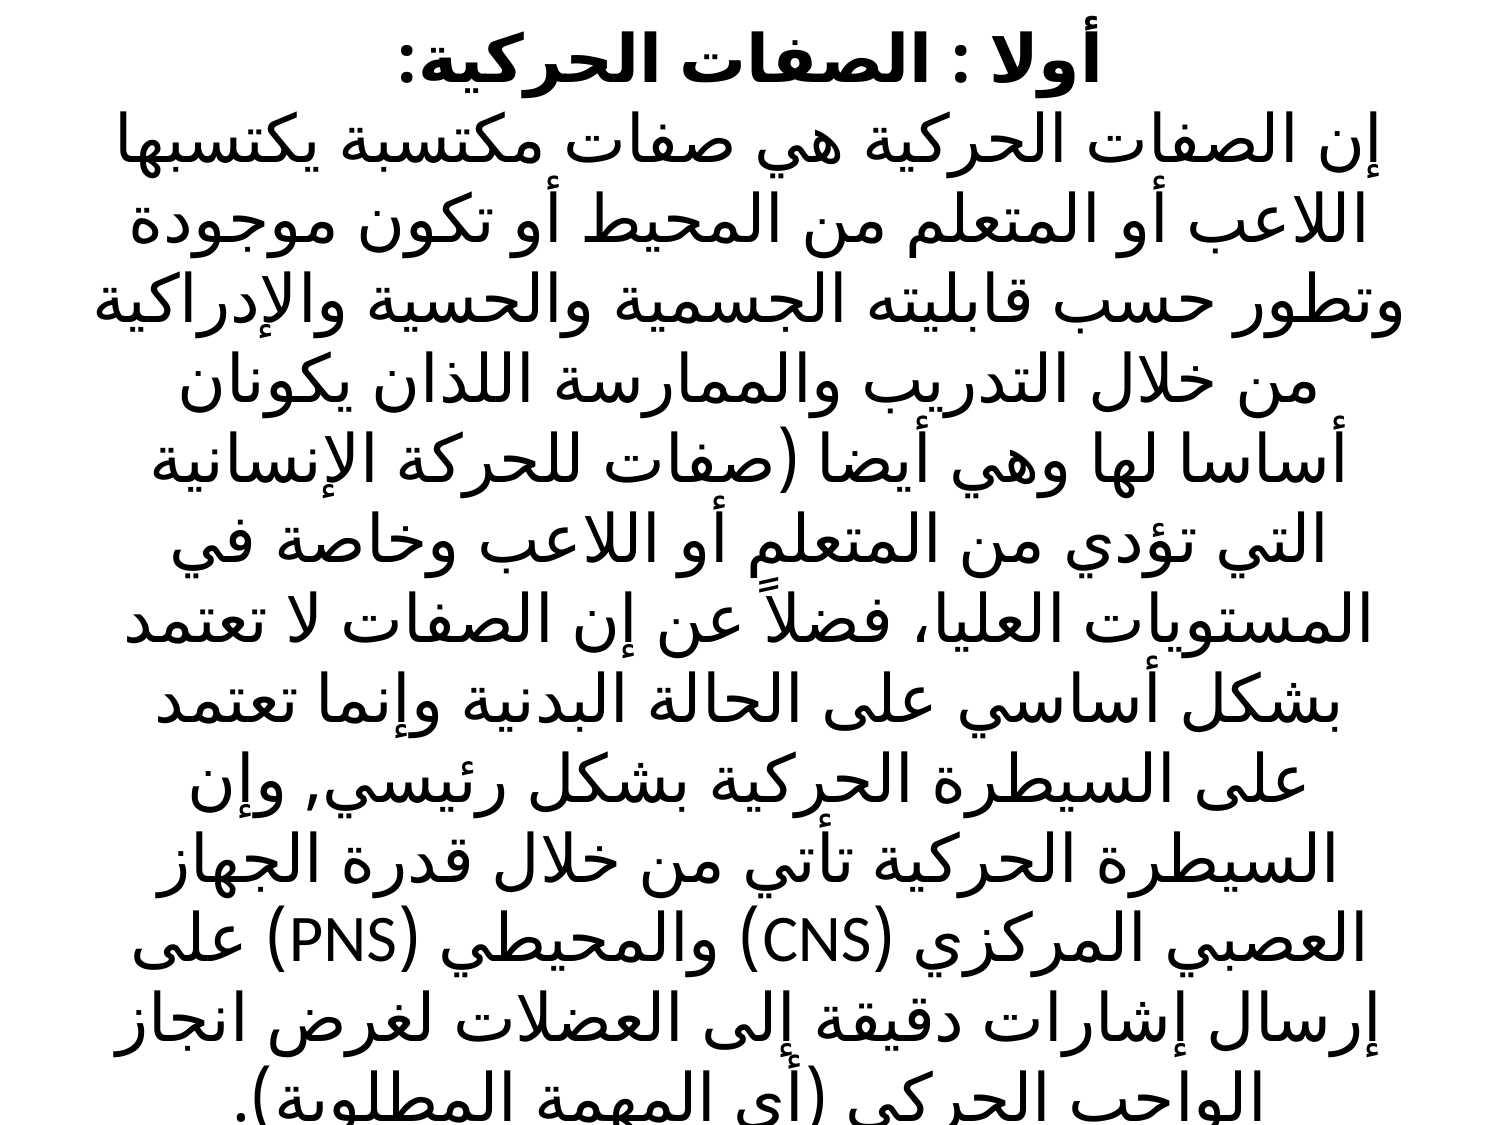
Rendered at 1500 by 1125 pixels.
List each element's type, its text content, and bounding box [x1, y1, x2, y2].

title أولا : الصفات الحركية: إن الصفات الحركية هي صفات مكتسبة يكتسبها اللاعب أو المتعلم من المحيط أو تكون موجودة وتطور حسب قابليته الجسمية والحسية والإدراكية من خلال التدريب والممارسة اللذان يكونان أساسا لها وهي أيضا (صفات للحركة الإنسانية التي تؤدي من المتعلم أو اللاعب وخاصة في المستويات العليا، فضلاً عن إن الصفات لا تعتمد بشكل أساسي على الحالة البدنية وإنما تعتمد على السيطرة الحركية بشكل رئيسي, وإن السيطرة الحركية تأتي من خلال قدرة الجهاز العصبي المركزي (CNS) والمحيطي (PNS) على إرسال إشارات دقيقة إلى العضلات لغرض انجاز الواجب الحركي (أي المهمة المطلوبة). [75, 45, 1425, 1106]
